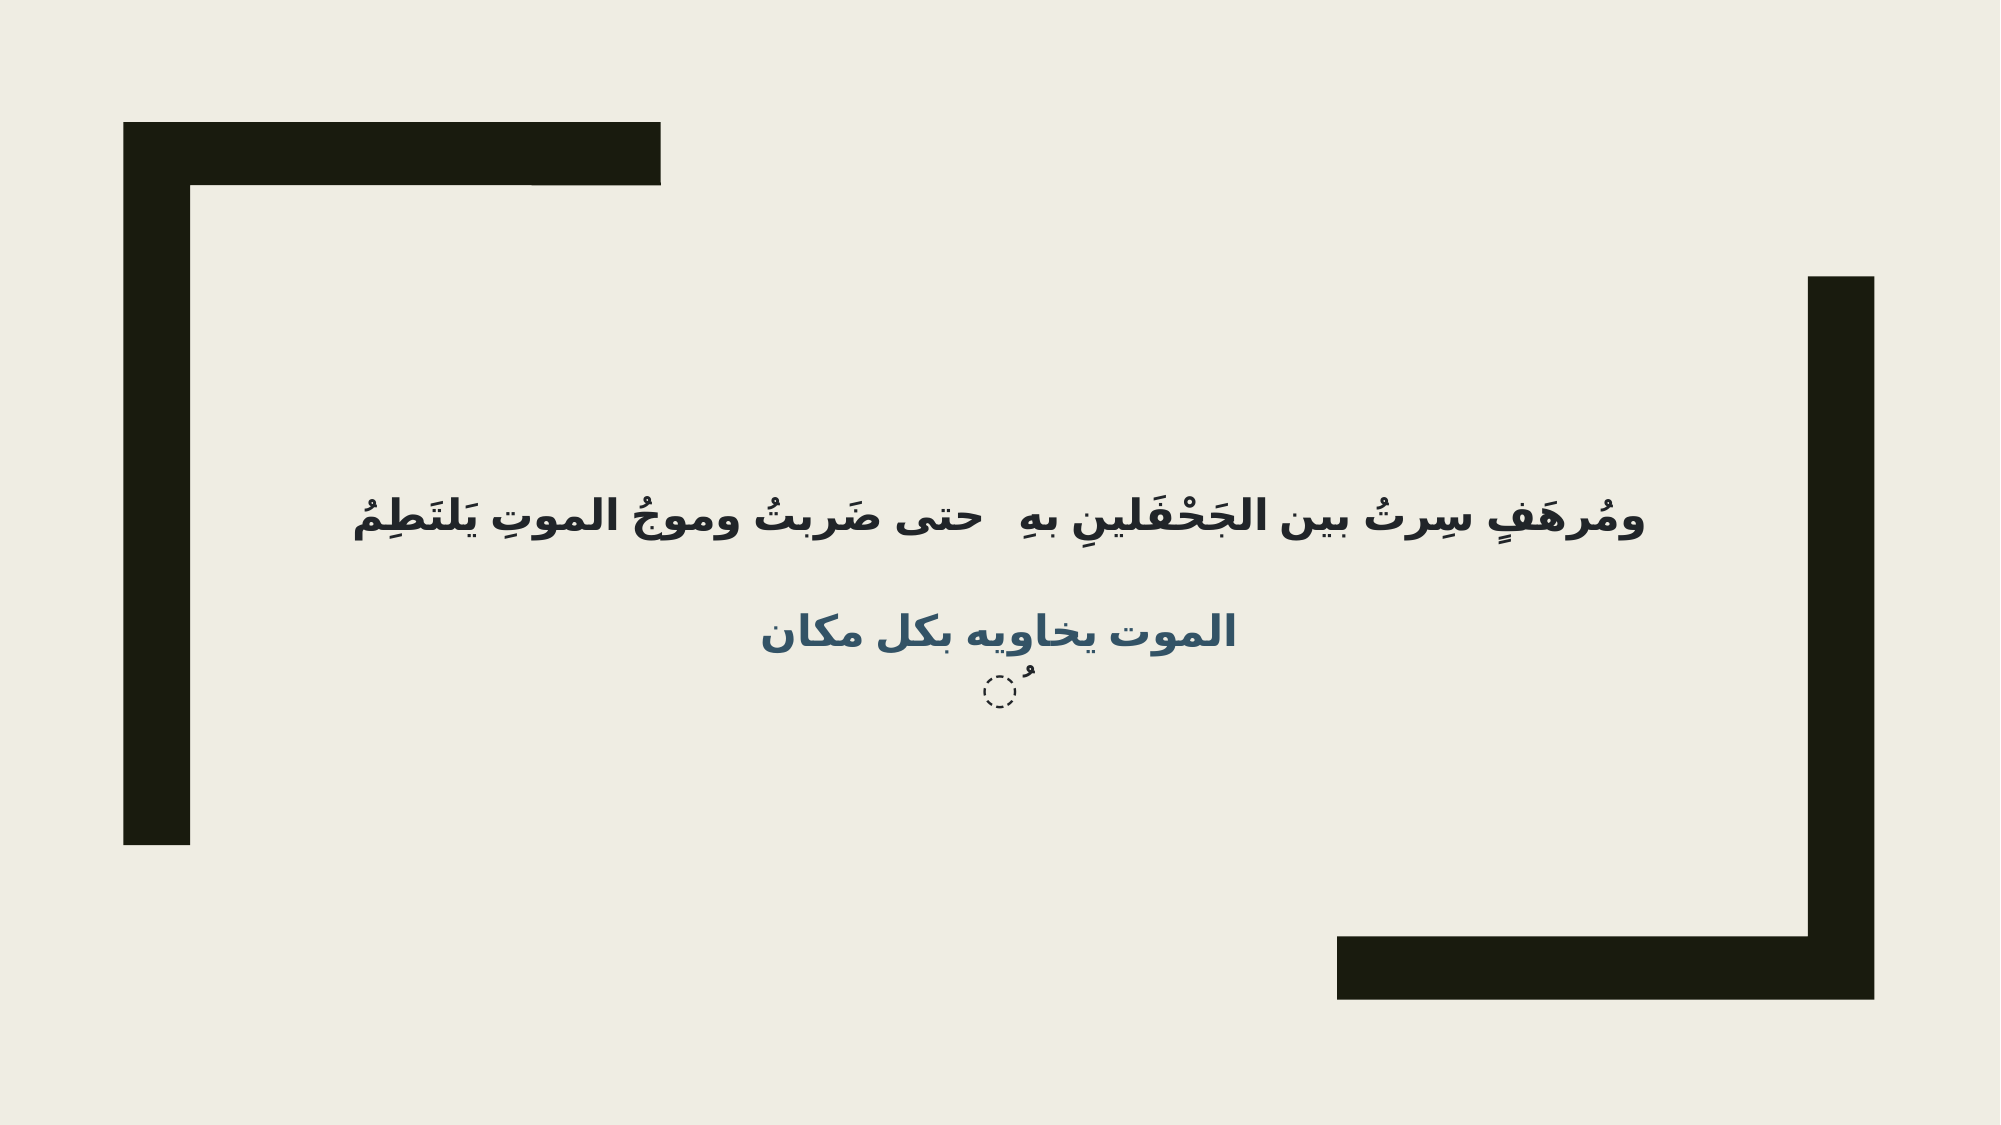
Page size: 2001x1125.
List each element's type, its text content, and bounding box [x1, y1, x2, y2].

subtitle ومُرهَفٍ سِرتُ بين الجَحْفَلينِ بهِ حتى ضَربتُ وموجُ الموتِ يَلتَطِمُ الموت يخاويه بكل مكان ُ [198, 473, 1802, 724]
